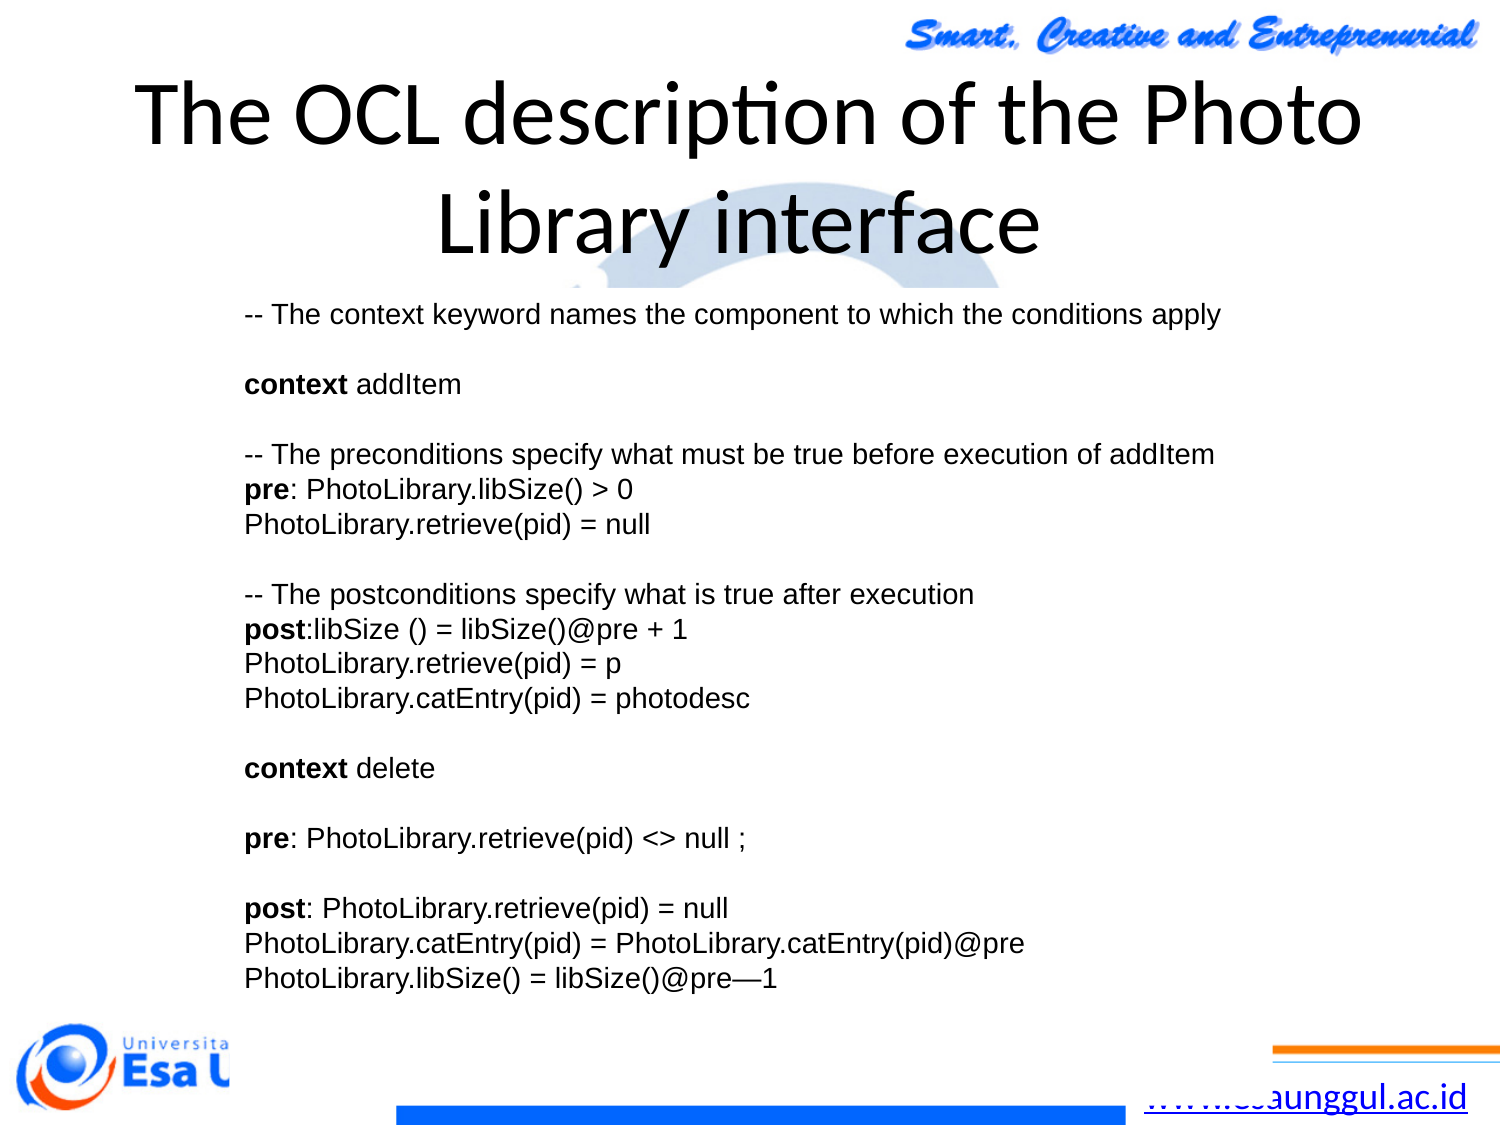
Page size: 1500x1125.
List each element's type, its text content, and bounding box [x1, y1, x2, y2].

text_box -- The context keyword names the component to which the conditions apply context addItem -- The preconditions specify what must be true before execution of addItem pre: PhotoLibrary.libSize() > 0 PhotoLibrary.retrieve(pid) = null -- The postconditions specify what is true after execution post:libSize () = libSize()@pre + 1 PhotoLibrary.retrieve(pid) = p PhotoLibrary.catEntry(pid) = photodesc context delete pre: PhotoLibrary.retrieve(pid) <> null ; post: PhotoLibrary.retrieve(pid) = null PhotoLibrary.catEntry(pid) = PhotoLibrary.catEntry(pid)@pre PhotoLibrary.libSize() = libSize()@pre—1 [229, 287, 1273, 1106]
title The OCL description of the Photo Library interface [75, 45, 1425, 233]
picture [0, 0, 1500, 1125]
